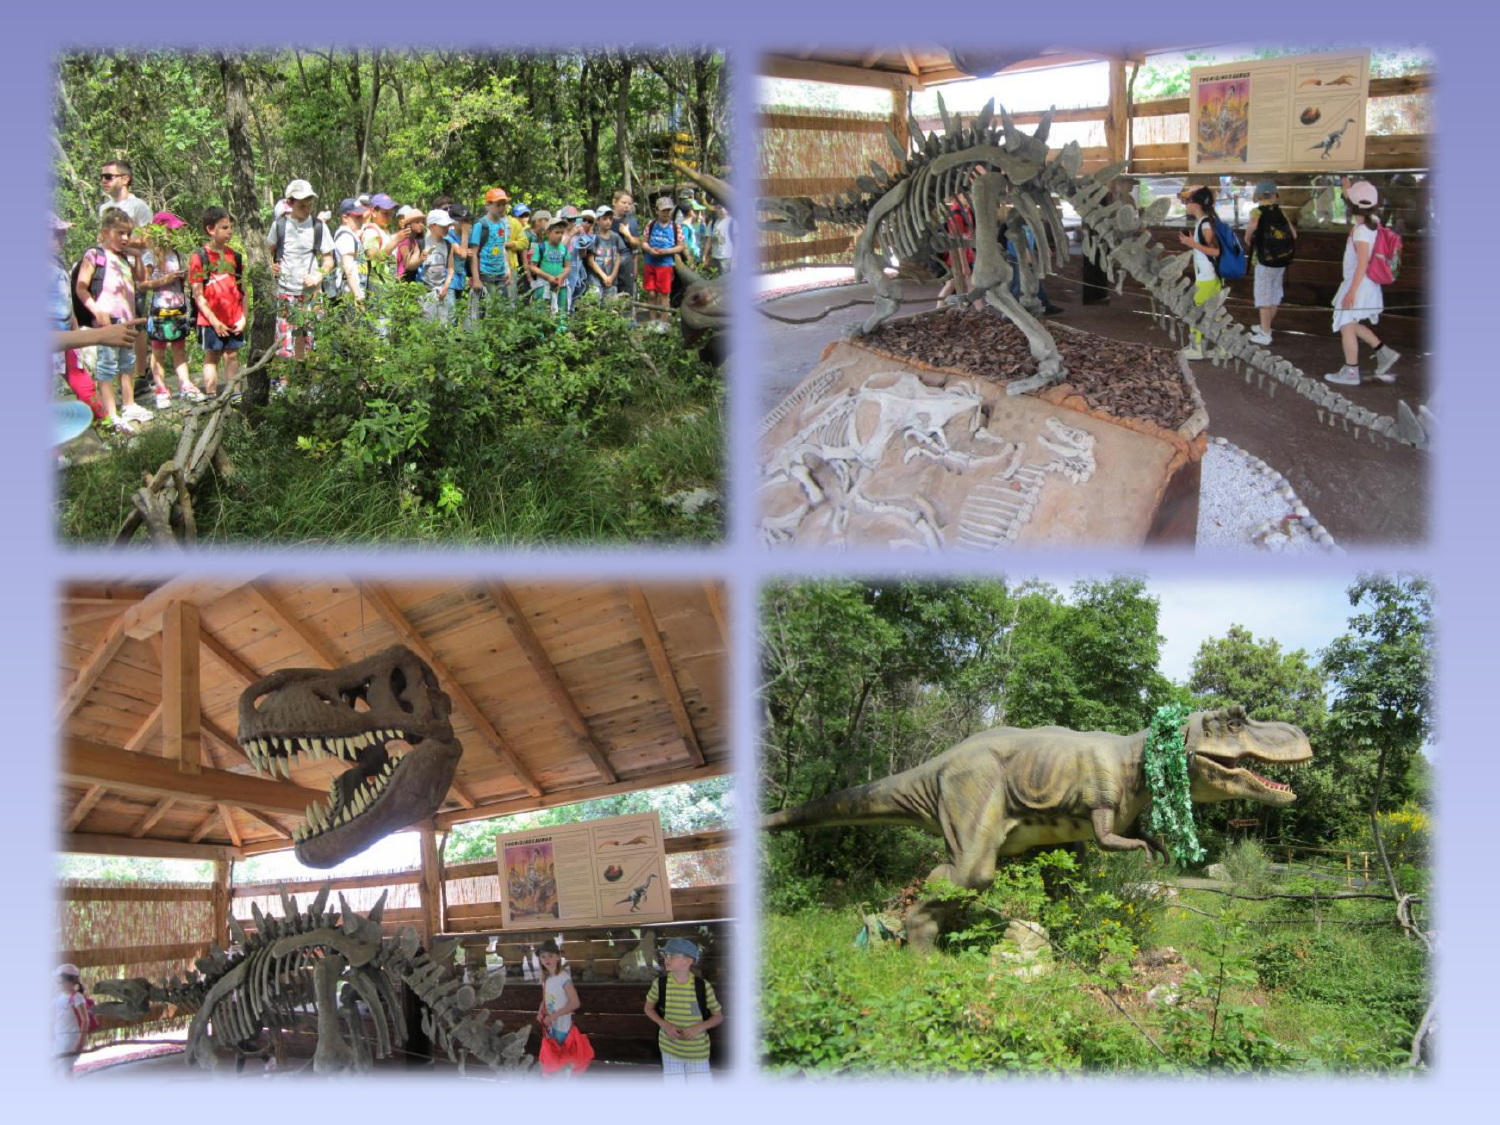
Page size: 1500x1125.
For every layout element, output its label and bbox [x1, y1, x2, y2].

picture [40, 35, 1447, 1090]
